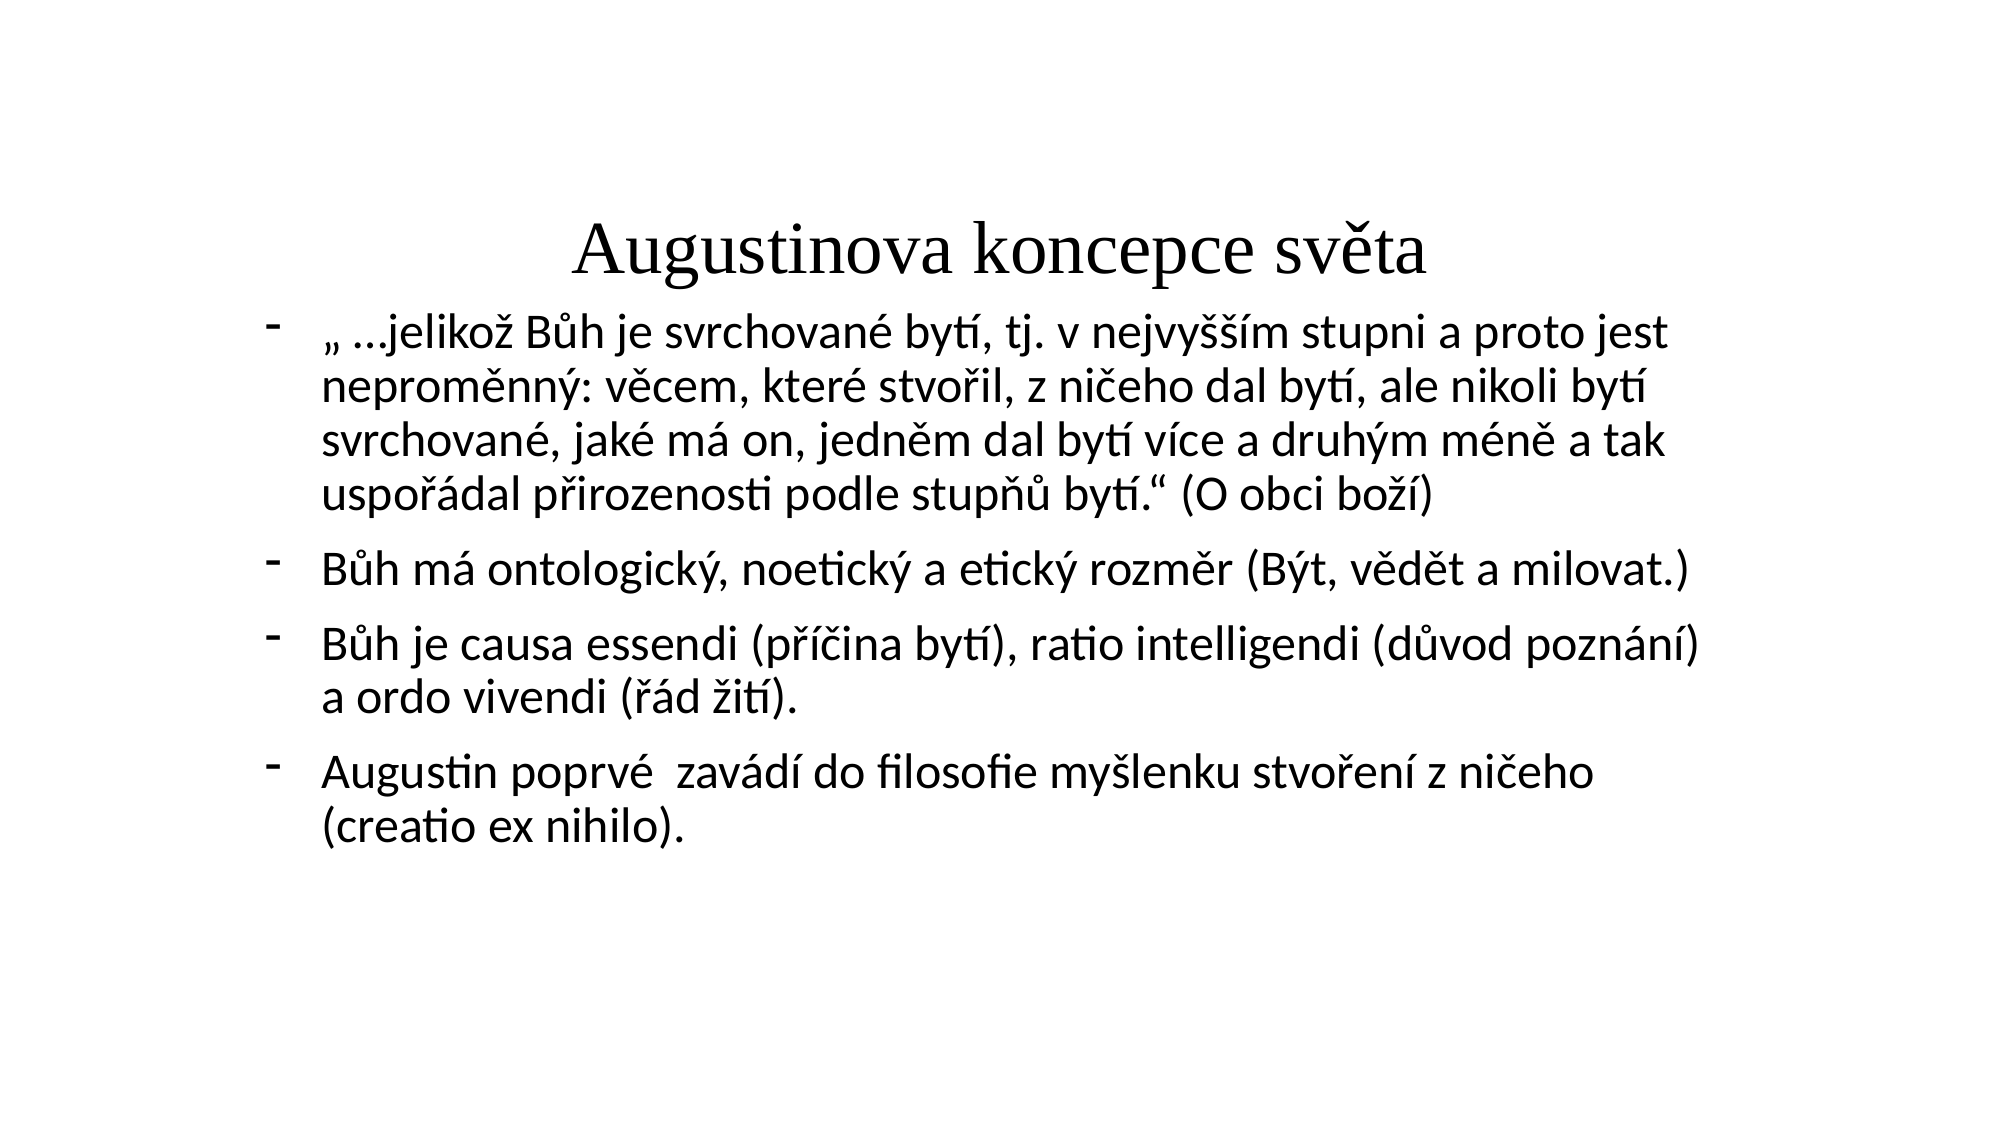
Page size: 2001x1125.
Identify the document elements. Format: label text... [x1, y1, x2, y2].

title Augustinova koncepce světa [249, 184, 1750, 297]
subtitle „ …jelikož Bůh je svrchované bytí, tj. v nejvyšším stupni a proto jest neproměnný: věcem, které stvořil, z ničeho dal bytí, ale nikoli bytí svrchované, jaké má on, jedněm dal bytí více a druhým méně a tak uspořádal přirozenosti podle stupňů bytí.“ (O obci boží) Bůh má ontologický, noetický a etický rozměr (Být, vědět a milovat.) Bůh je causa essendi (příčina bytí), ratio intelligendi (důvod poznání) a ordo vivendi (řád žití). Augustin poprvé zavádí do filosofie myšlenku stvoření z ničeho (creatio ex nihilo). [249, 297, 1750, 863]
